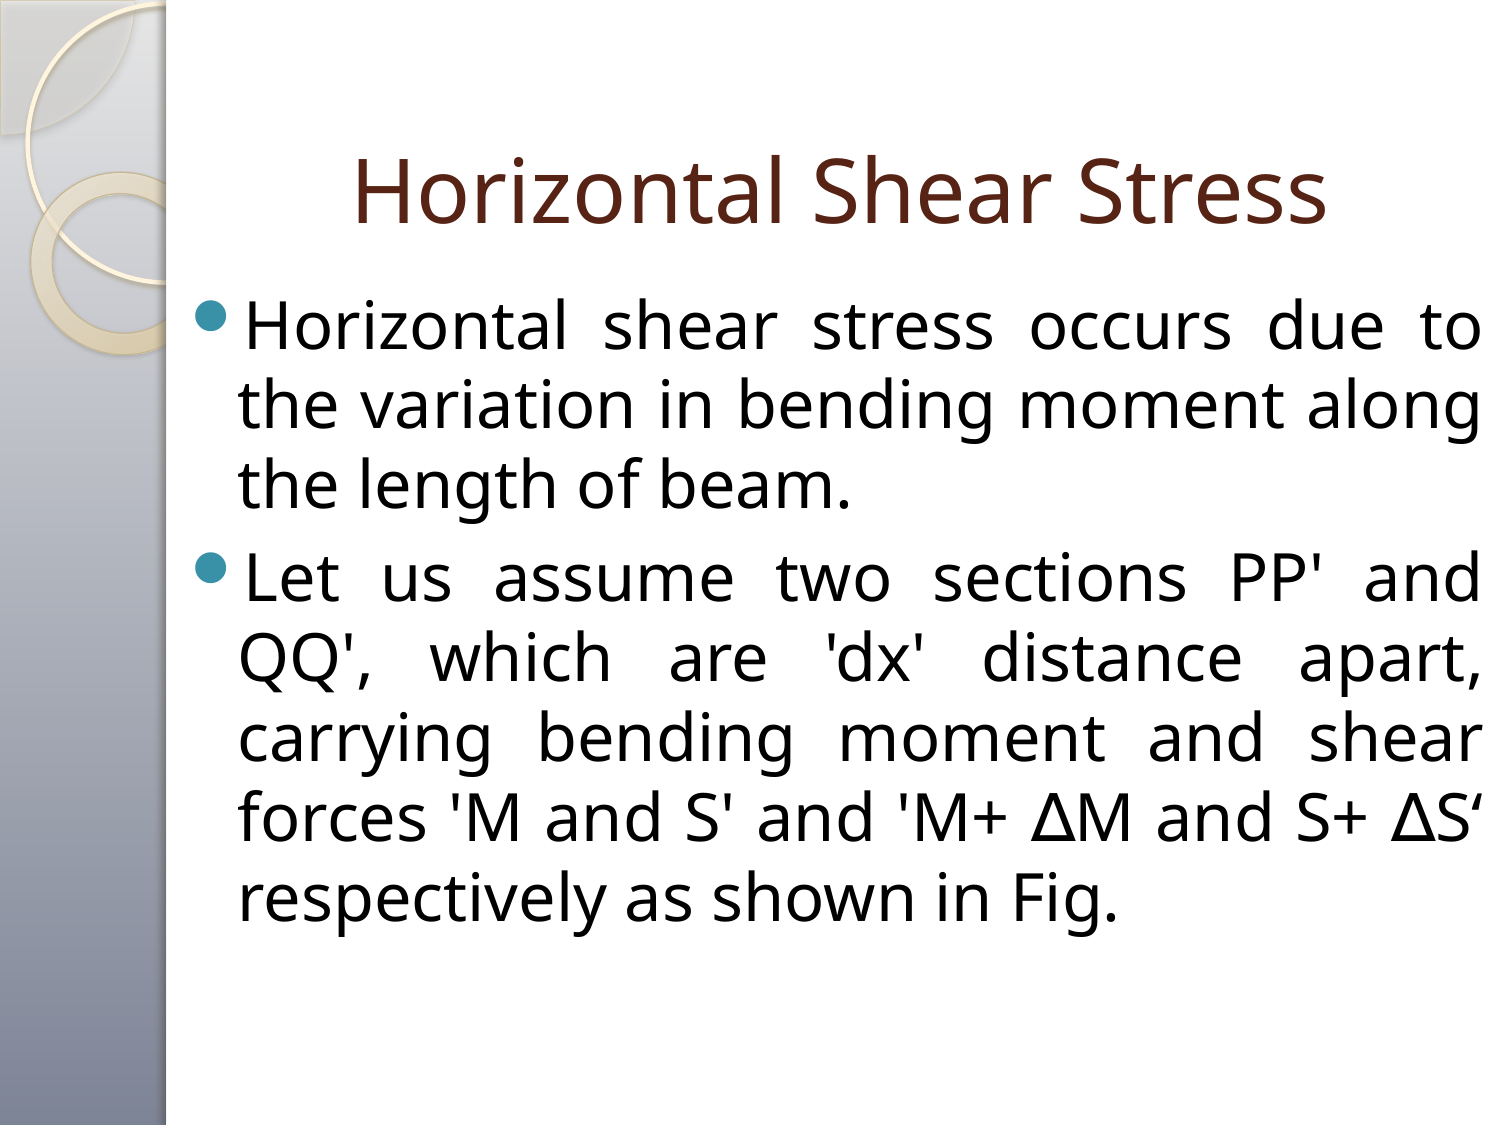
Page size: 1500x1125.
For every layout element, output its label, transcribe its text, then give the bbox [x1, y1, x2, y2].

list Horizontal shear stress occurs due to the variation in bending moment along the length of beam. Let us assume two sections PP' and QQ', which are 'dx' distance apart, carrying bending moment and shear forces 'M and S' and 'M+ ∆M and S+ ∆S‘ respectively as shown in Fig. [162, 275, 1500, 888]
title Horizontal Shear Stress [225, 99, 1455, 275]
